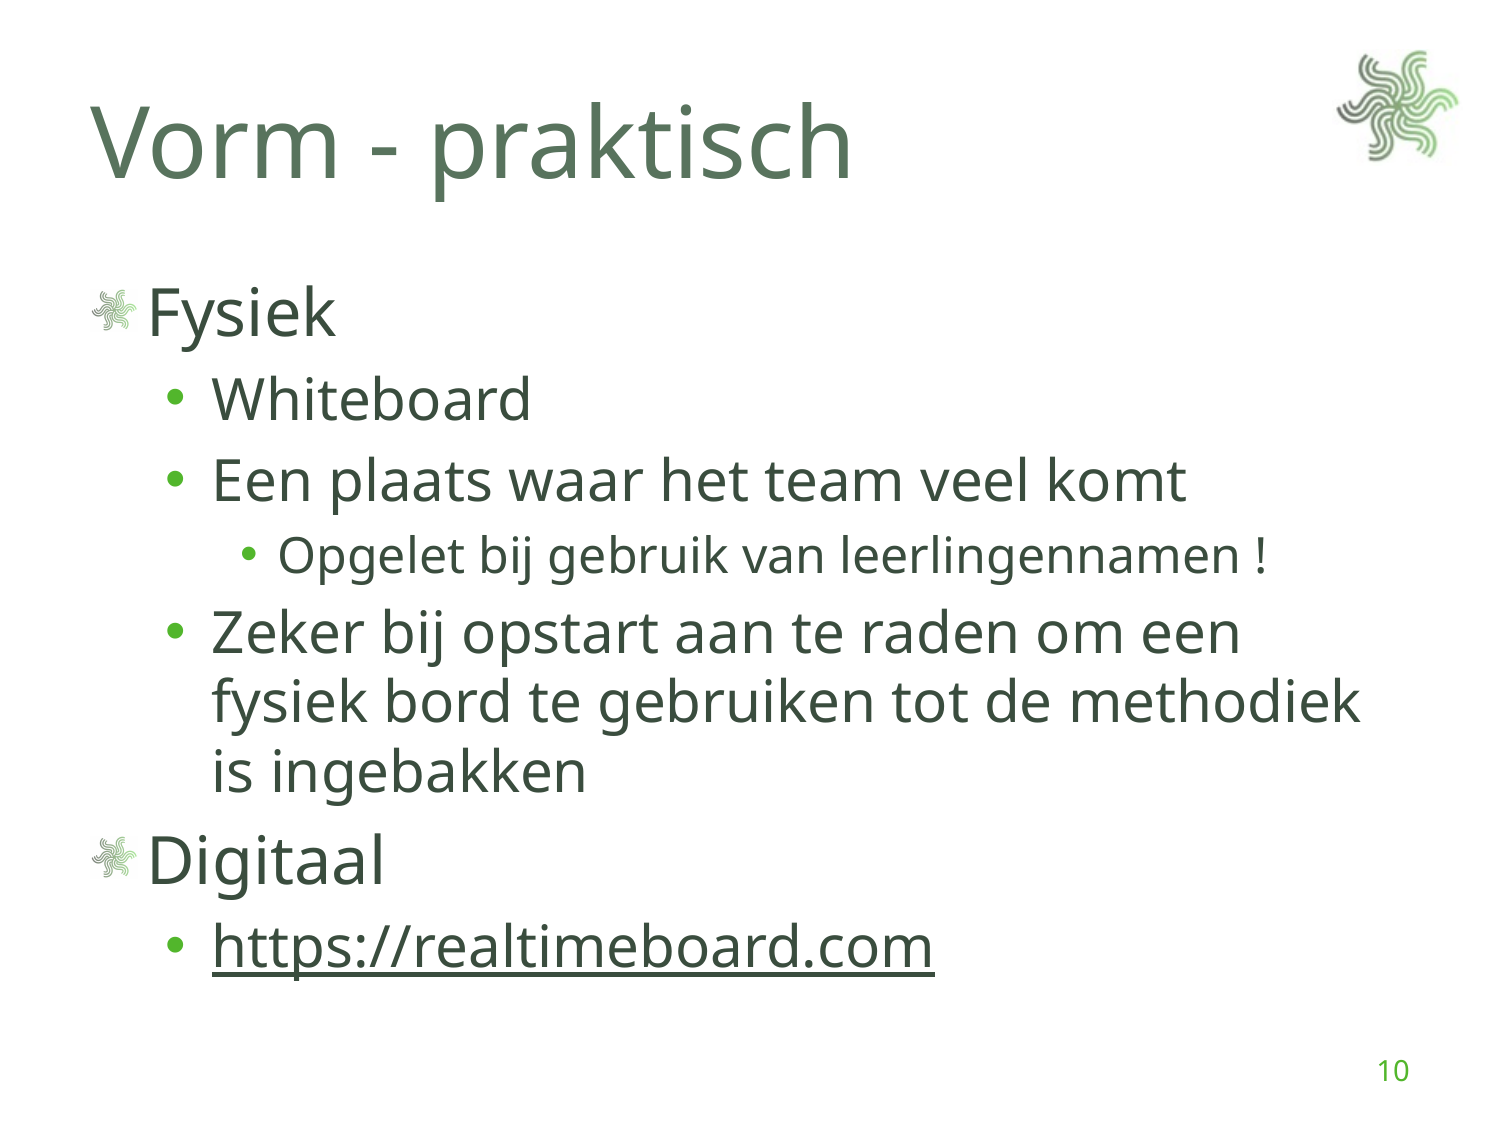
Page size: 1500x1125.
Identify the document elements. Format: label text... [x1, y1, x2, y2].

list Fysiek Whiteboard Een plaats waar het team veel komt Opgelet bij gebruik van leerlingennamen ! Zeker bij opstart aan te raden om een fysiek bord te gebruiken tot de methodiek is ingebakken Digitaal https://realtimeboard.com [75, 262, 1425, 1005]
title Vorm - praktisch [75, 45, 1309, 233]
picture [1332, 49, 1463, 166]
slide_number 10 [1074, 1042, 1426, 1103]
picture [90, 836, 138, 879]
picture [90, 289, 138, 332]
